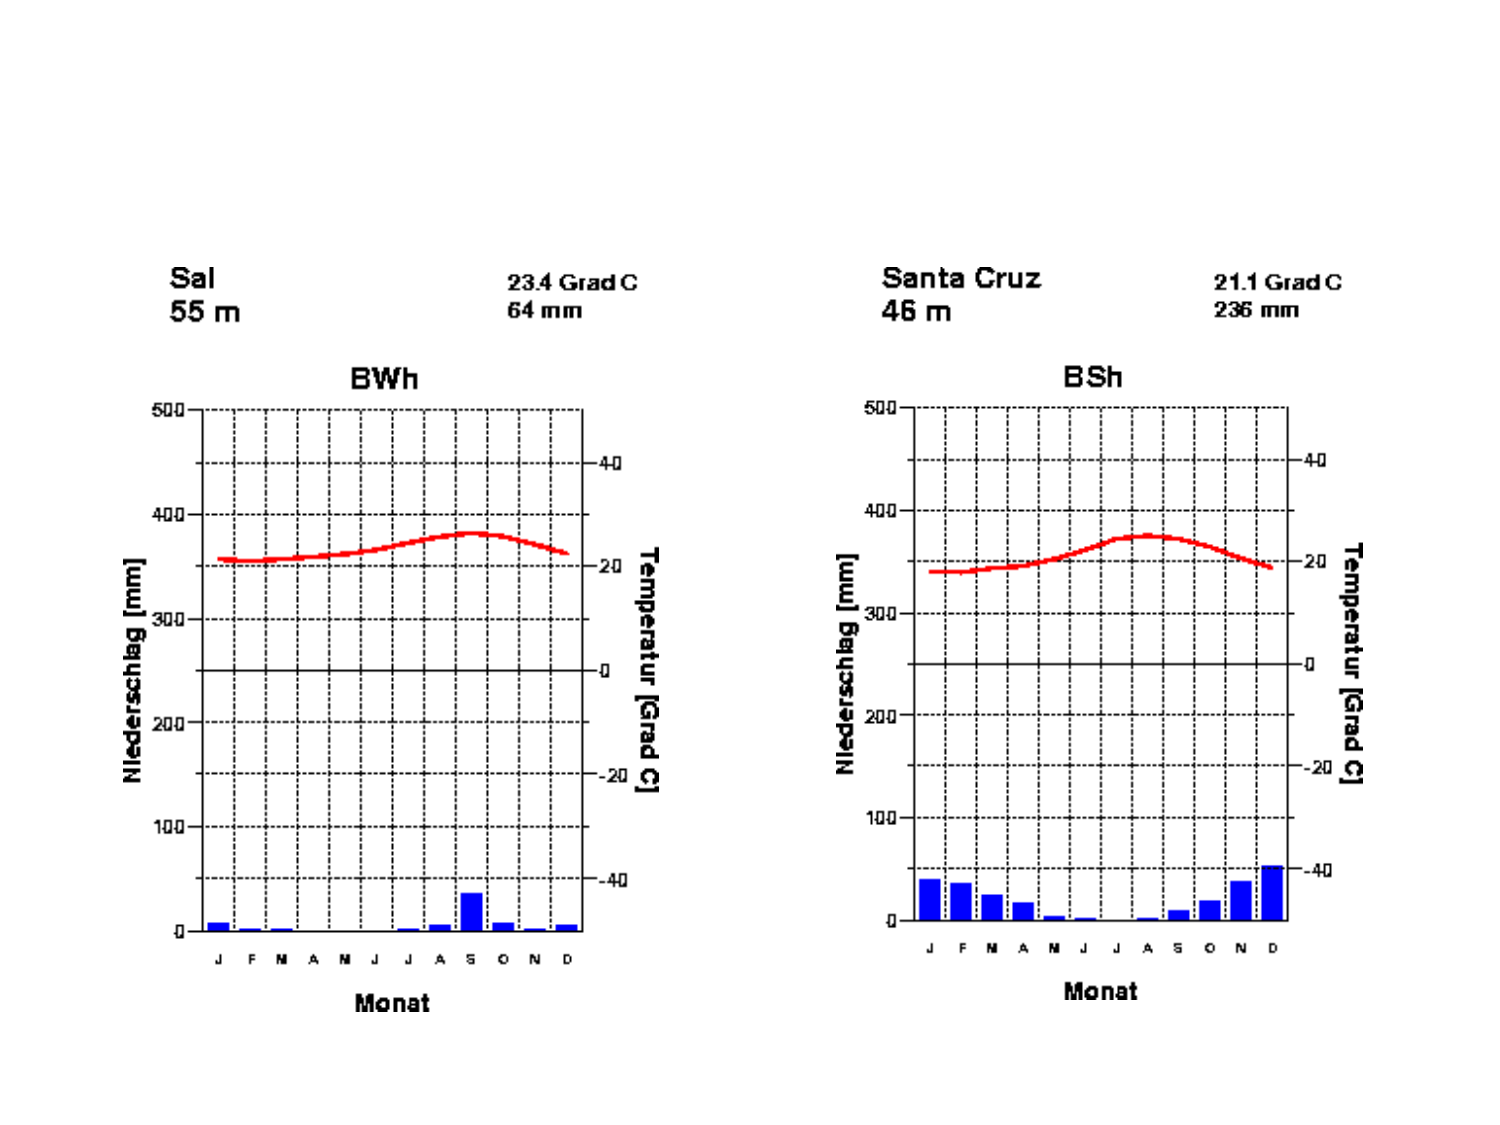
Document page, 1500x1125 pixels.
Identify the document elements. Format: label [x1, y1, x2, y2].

picture [836, 267, 1363, 1000]
picture [123, 267, 659, 1012]
